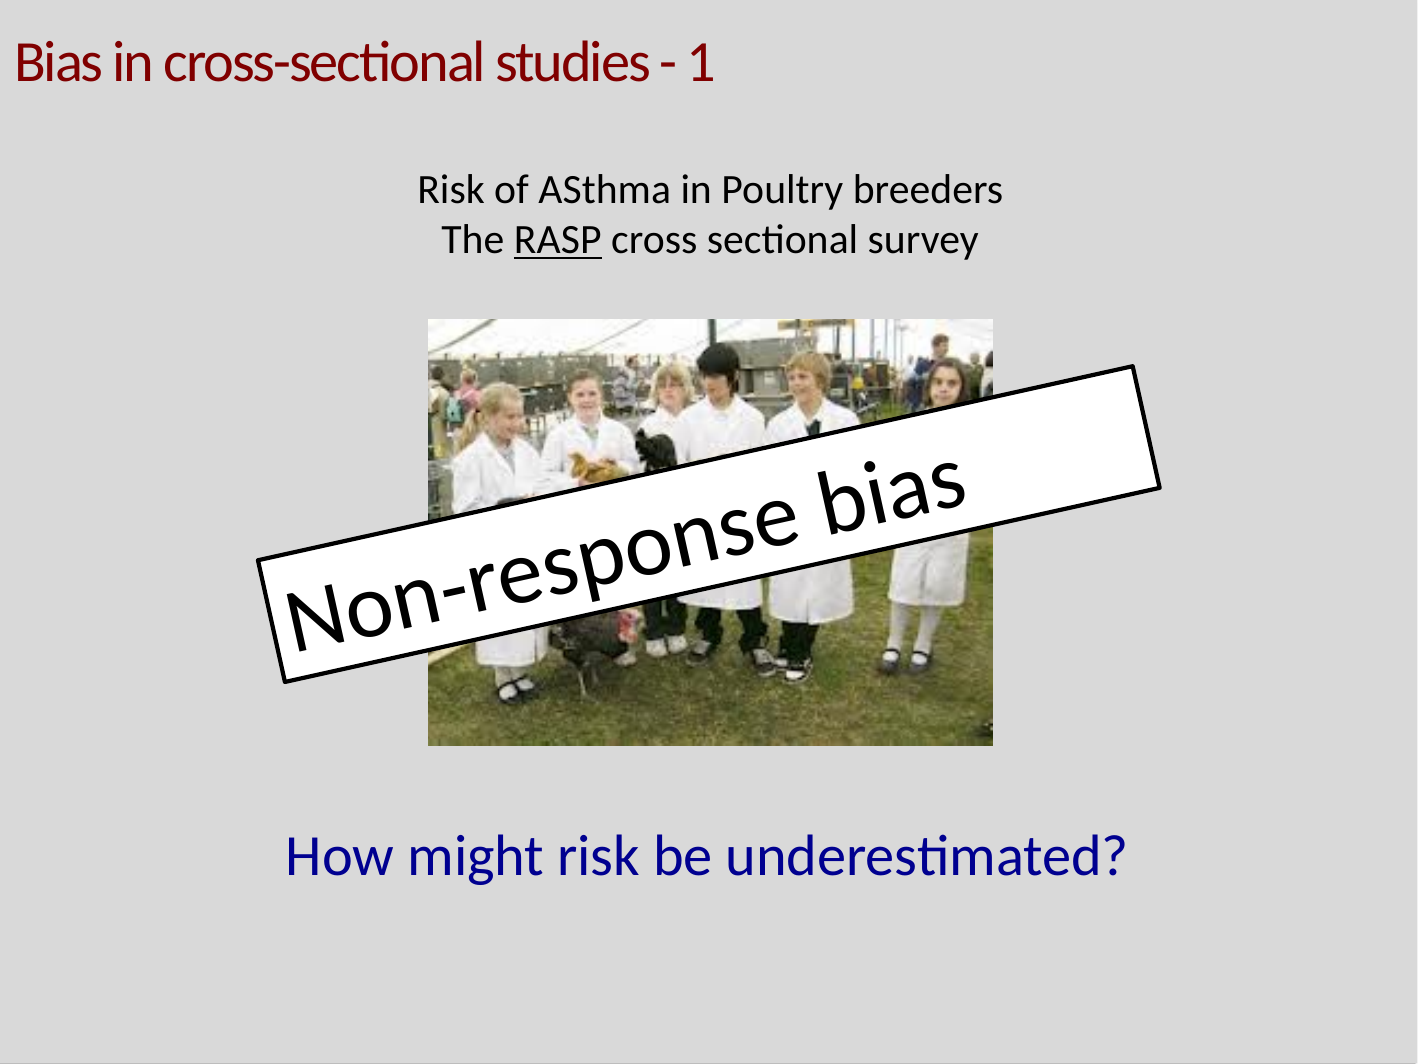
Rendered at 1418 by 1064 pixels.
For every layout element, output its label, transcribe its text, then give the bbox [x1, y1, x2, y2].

text_box Non-response bias [255, 521, 423, 685]
list [72, 212, 1349, 1001]
text_box Bias in cross-sectional studies - 1 [0, 16, 886, 101]
text_box Non-response bias [997, 364, 1162, 527]
picture [428, 318, 993, 746]
text_box Risk of ASthma in Poultry breeders The RASP cross sectional survey [224, 155, 1196, 270]
text_box How might risk be underestimated? [102, 809, 1313, 894]
